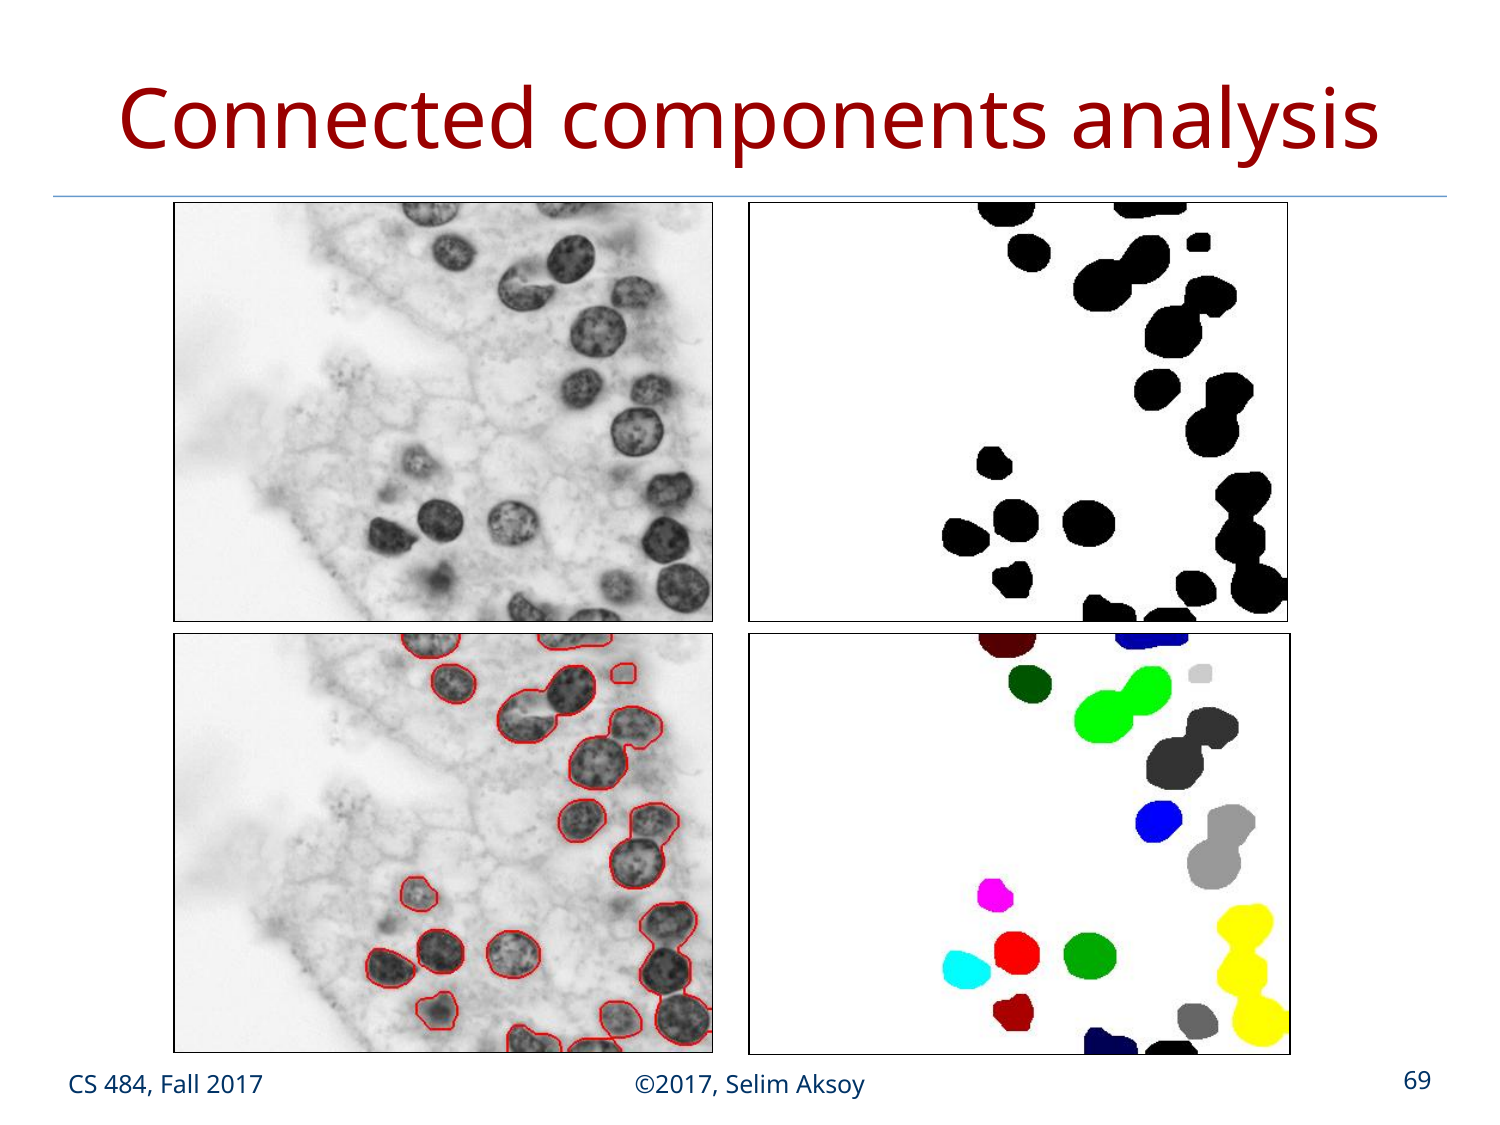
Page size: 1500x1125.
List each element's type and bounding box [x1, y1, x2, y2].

slide_number [1134, 1052, 1448, 1107]
picture [749, 202, 1287, 621]
title [53, 31, 1447, 173]
picture [174, 634, 712, 1053]
slide_number [52, 1052, 366, 1107]
picture [749, 634, 1290, 1054]
footer [511, 1052, 988, 1107]
picture [174, 202, 712, 621]
